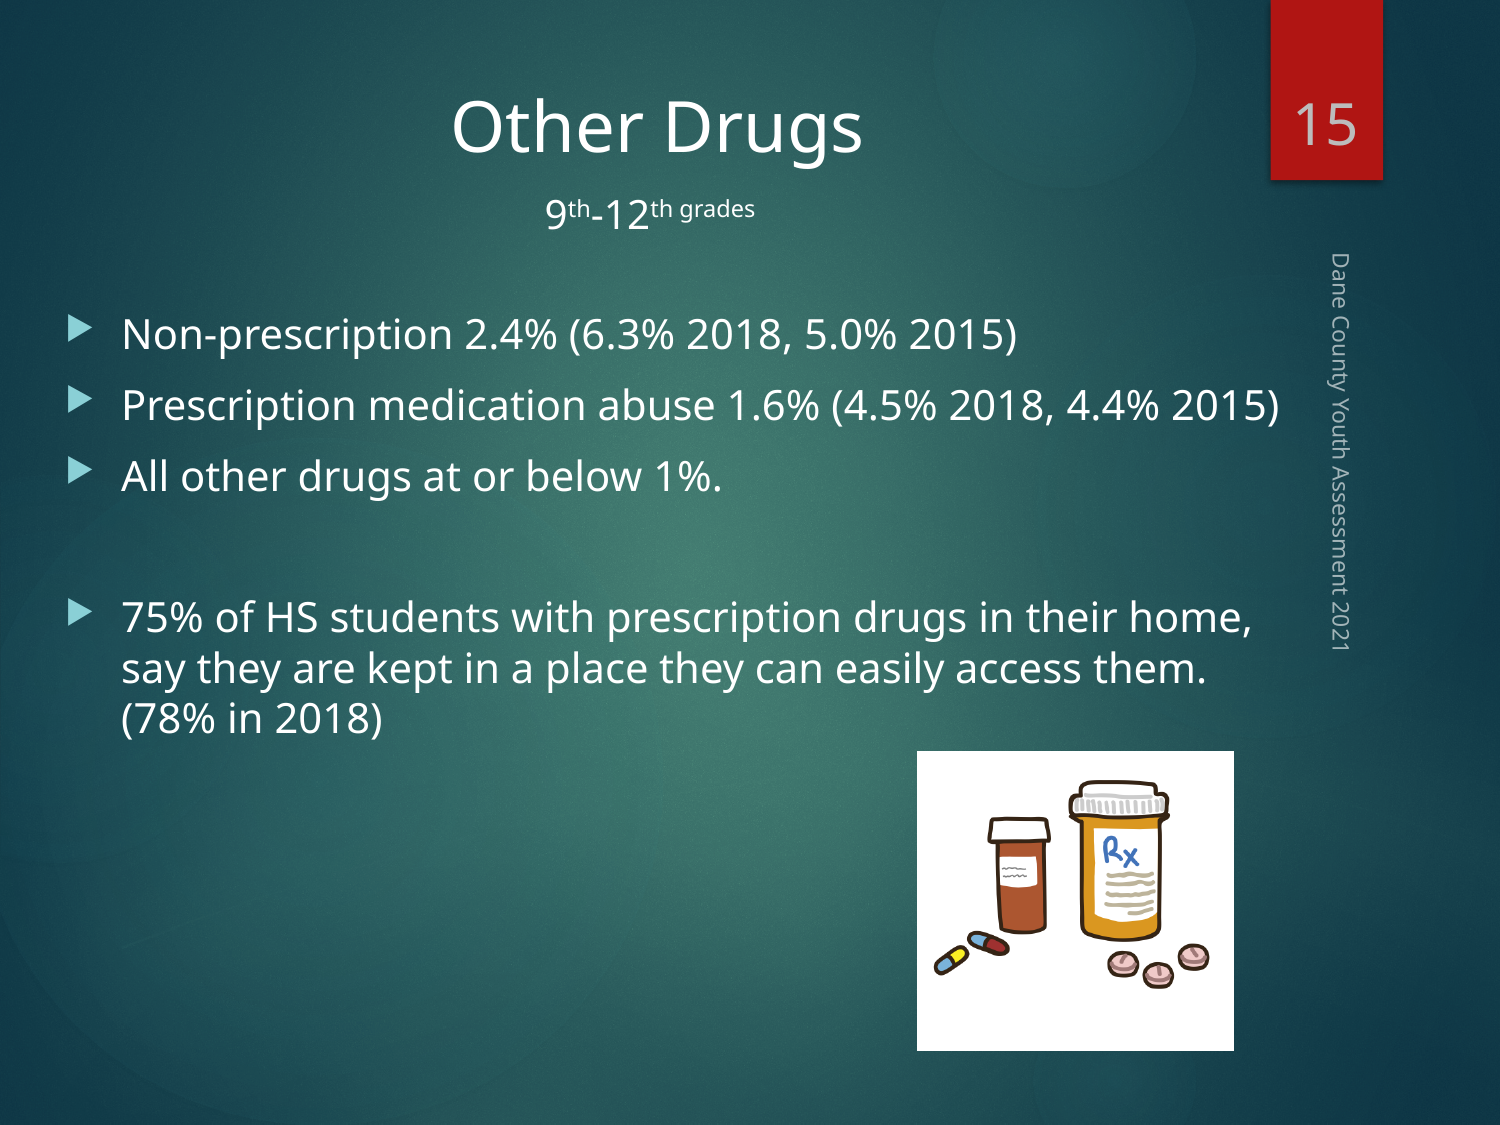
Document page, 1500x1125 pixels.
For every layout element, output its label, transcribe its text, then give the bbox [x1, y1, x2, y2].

picture [917, 750, 1234, 1051]
slide_number 15 [1273, 48, 1378, 175]
footer Dane County Youth Assessment 2021 [1320, 237, 1358, 871]
title Other Drugs 9th-12th grades [79, 74, 1237, 250]
list Non-prescription 2.4% (6.3% 2018, 5.0% 2015) Prescription medication abuse 1.6% (4.5% 2018, 4.4% 2015) All other drugs at or below 1%. 75% of HS students with prescription drugs in their home, say they are kept in a place they can easily access them. (78% in 2018) [50, 299, 1297, 925]
